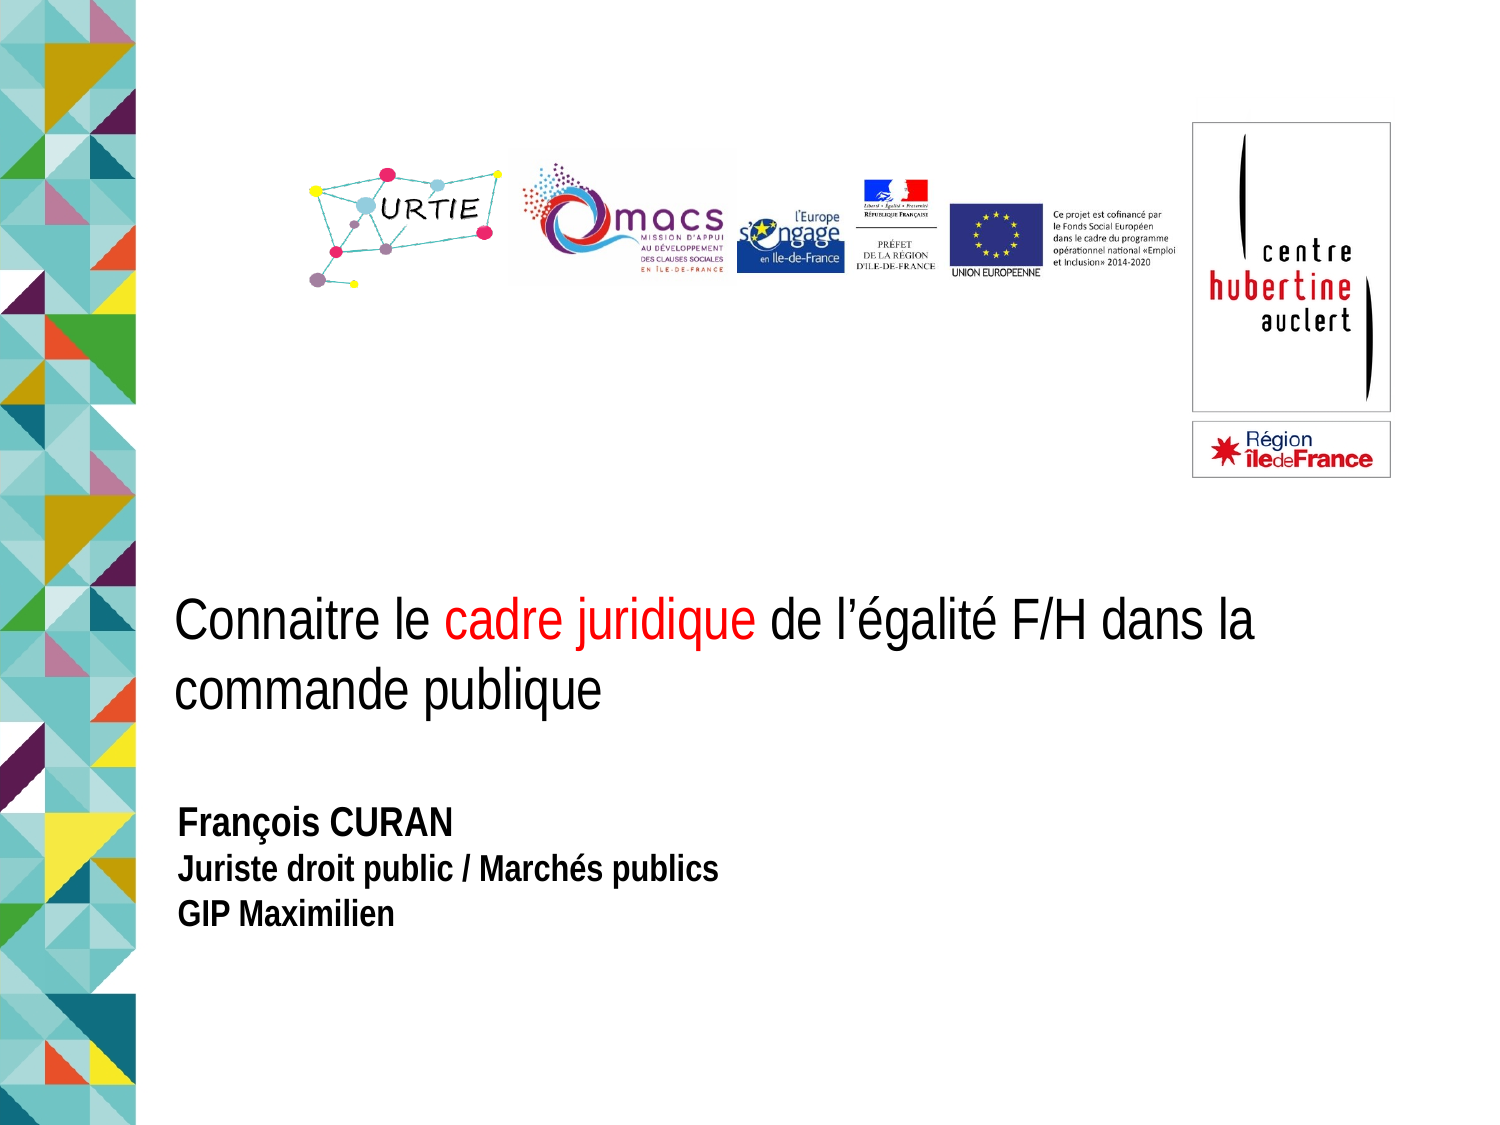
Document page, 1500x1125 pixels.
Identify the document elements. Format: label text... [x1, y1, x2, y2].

text_box Connaitre le cadre juridique de l’égalité F/H dans la commande publique [159, 573, 1500, 729]
picture [0, 0, 1500, 1125]
text_box François CURAN Juriste droit public / Marchés publics GIP Maximilien [162, 786, 998, 1022]
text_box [300, 148, 1186, 294]
